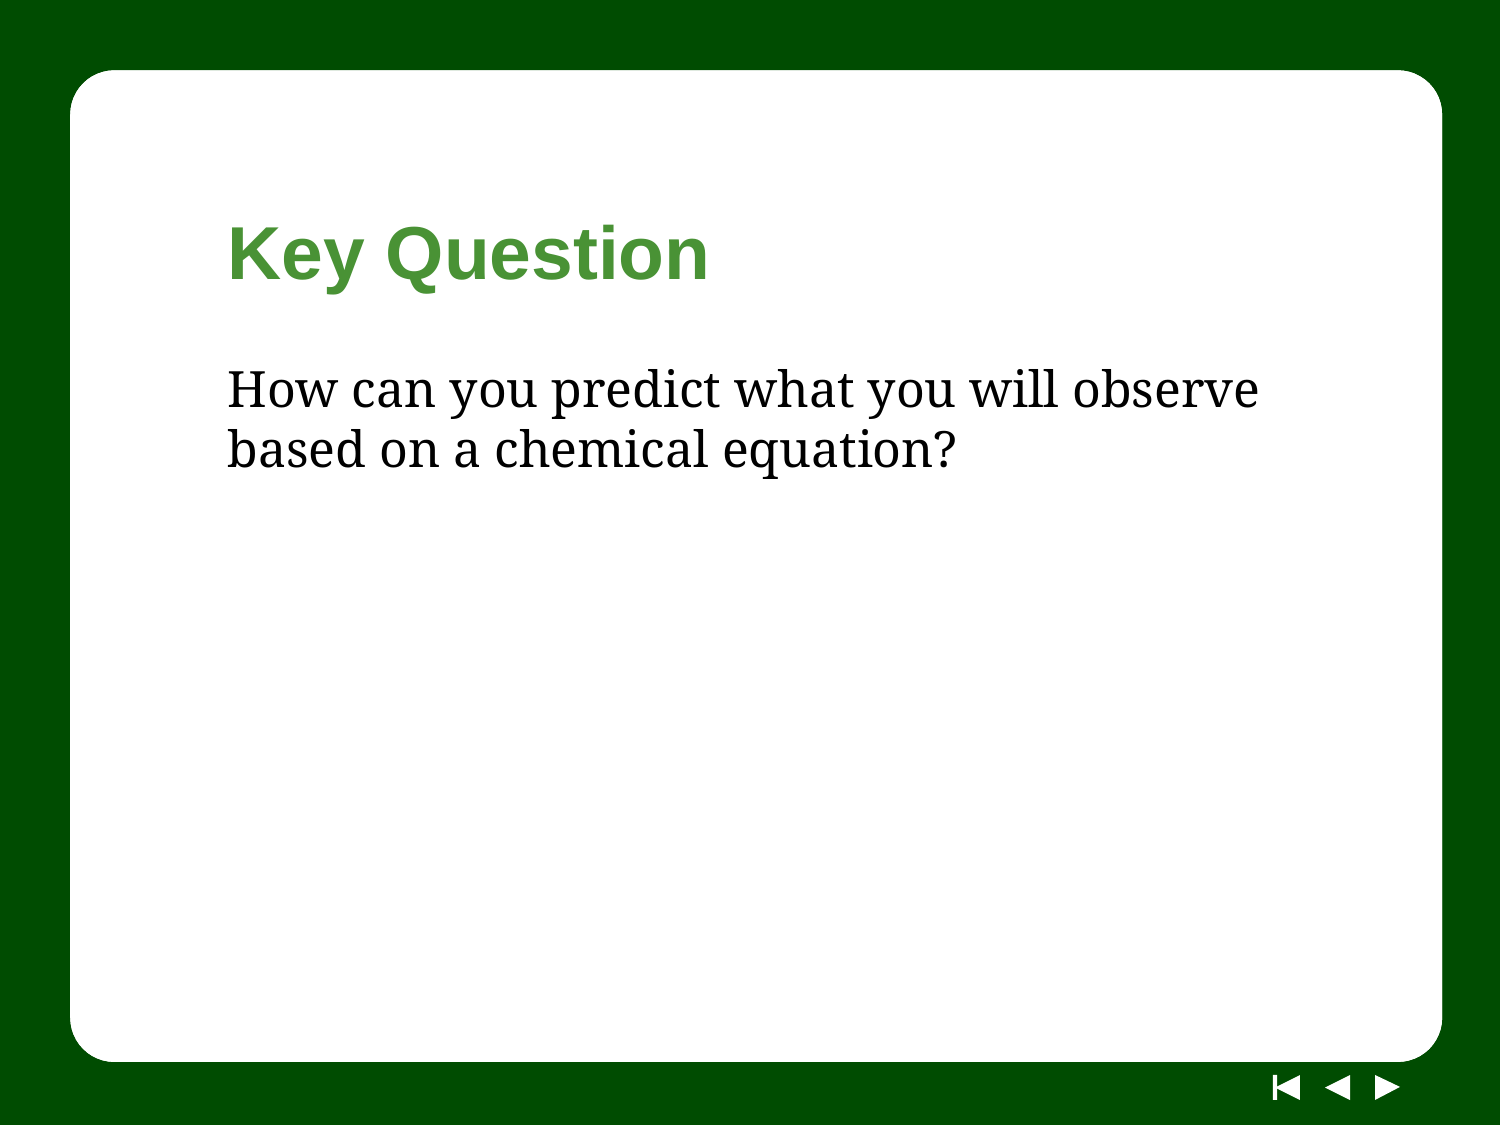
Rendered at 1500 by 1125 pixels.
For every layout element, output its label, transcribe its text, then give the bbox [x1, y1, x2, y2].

title Key Question [212, 174, 1425, 325]
list How can you predict what you will observe based on a chemical equation? [212, 350, 1388, 988]
